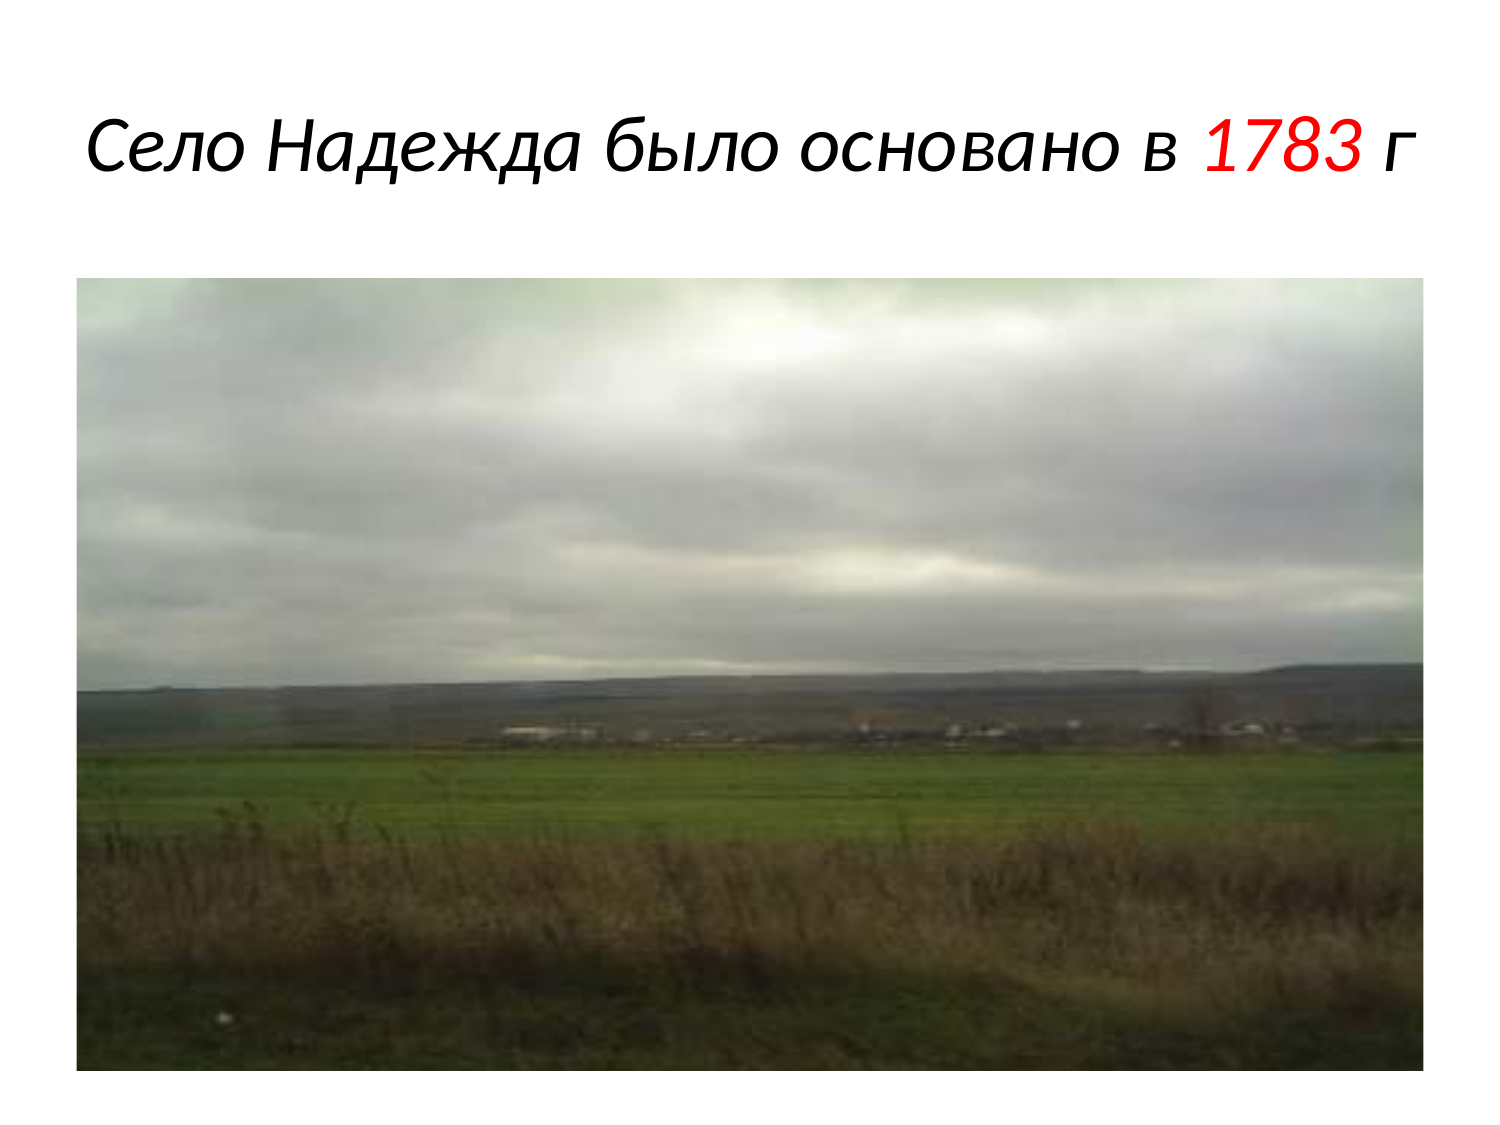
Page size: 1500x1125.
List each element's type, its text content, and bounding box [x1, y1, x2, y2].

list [76, 278, 1424, 1071]
title Село Надежда было основано в 1783 г [0, 45, 1500, 233]
